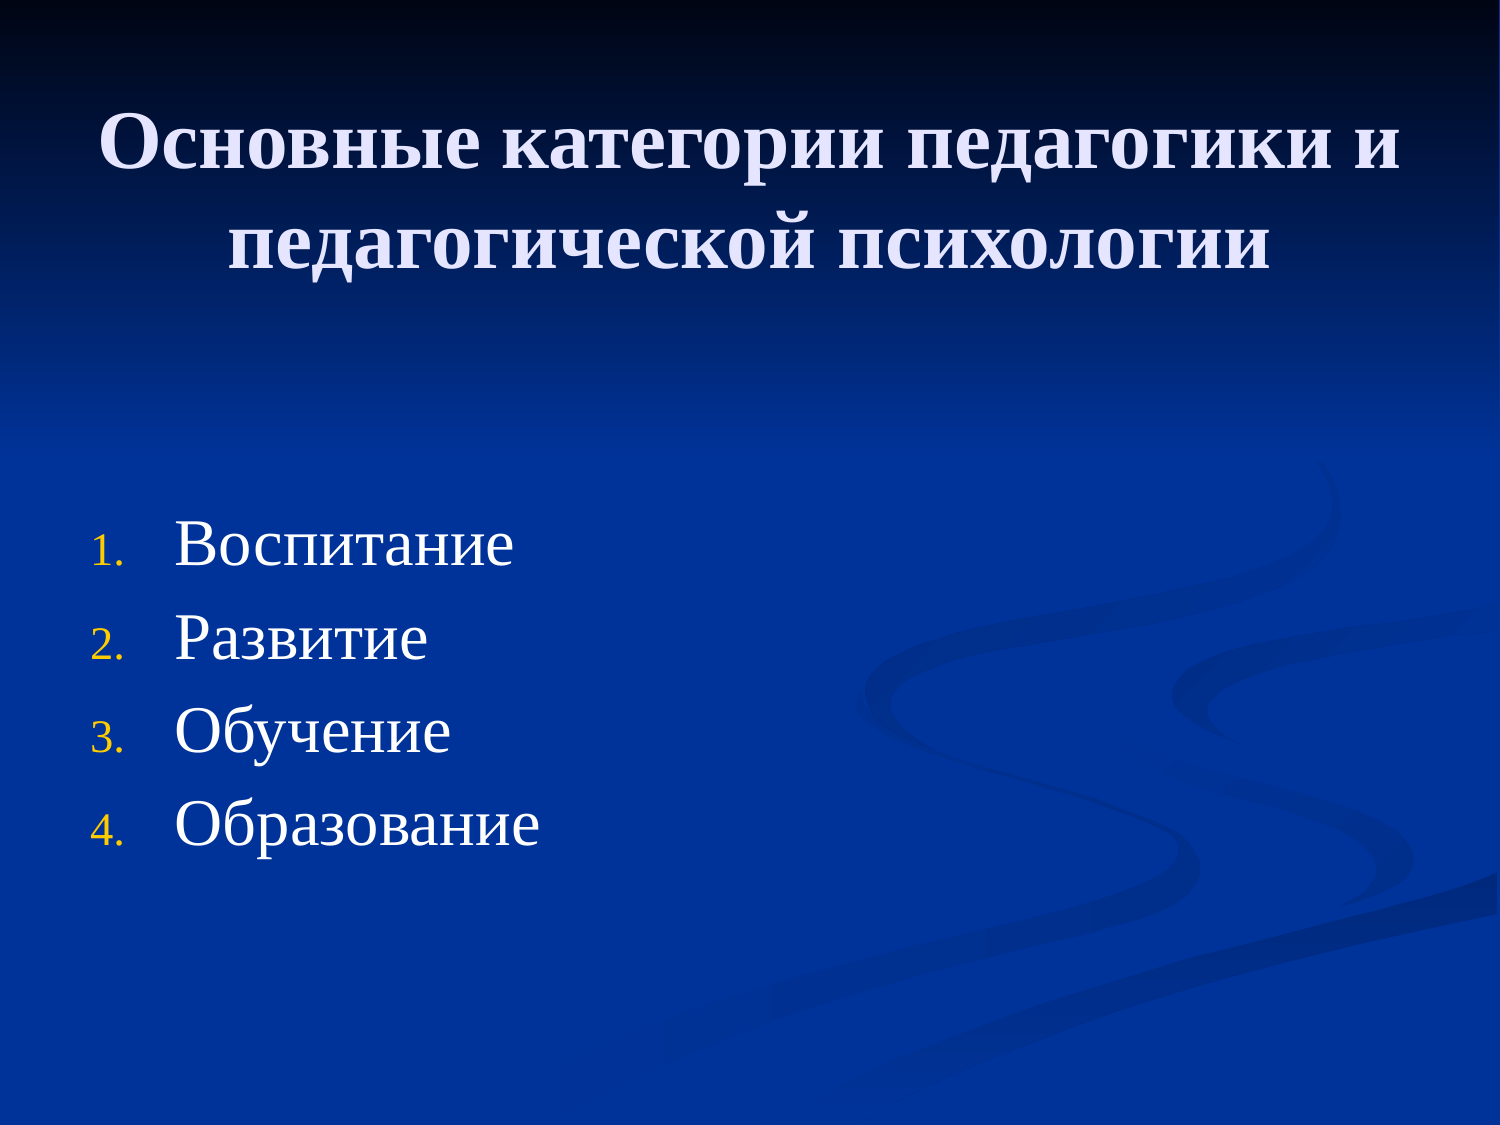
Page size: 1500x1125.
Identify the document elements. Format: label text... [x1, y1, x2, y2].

title Основные категории педагогики и педагогической психологии [74, 44, 1426, 327]
list Воспитание Развитие Обучение Образование [74, 491, 1426, 1006]
